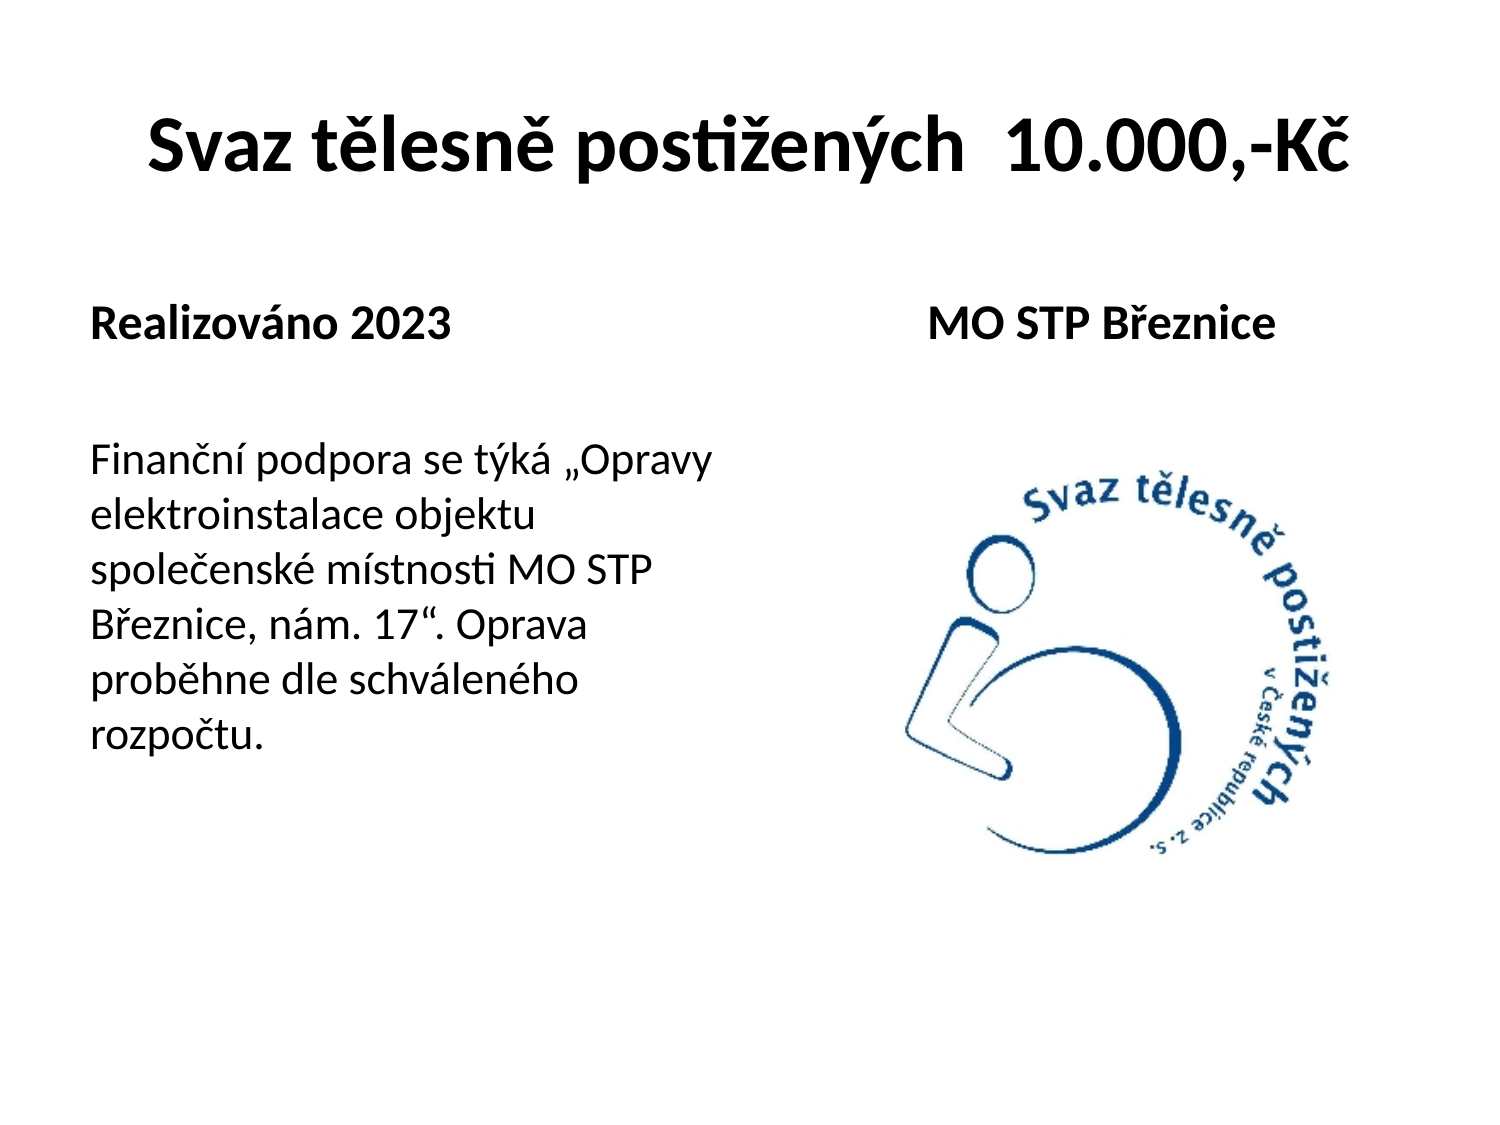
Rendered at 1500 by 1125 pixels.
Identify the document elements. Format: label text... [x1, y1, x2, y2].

list Realizováno 2023 [75, 251, 738, 356]
list MO STP Březnice [761, 251, 1425, 357]
list Finanční podpora se týká „Opravy elektroinstalace objektu společenské místnosti MO STP Březnice, nám. 17“. Oprava proběhne dle schváleného rozpočtu. [75, 356, 738, 1005]
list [811, 468, 1426, 861]
title Svaz tělesně postižených 10.000,-Kč [75, 45, 1425, 233]
